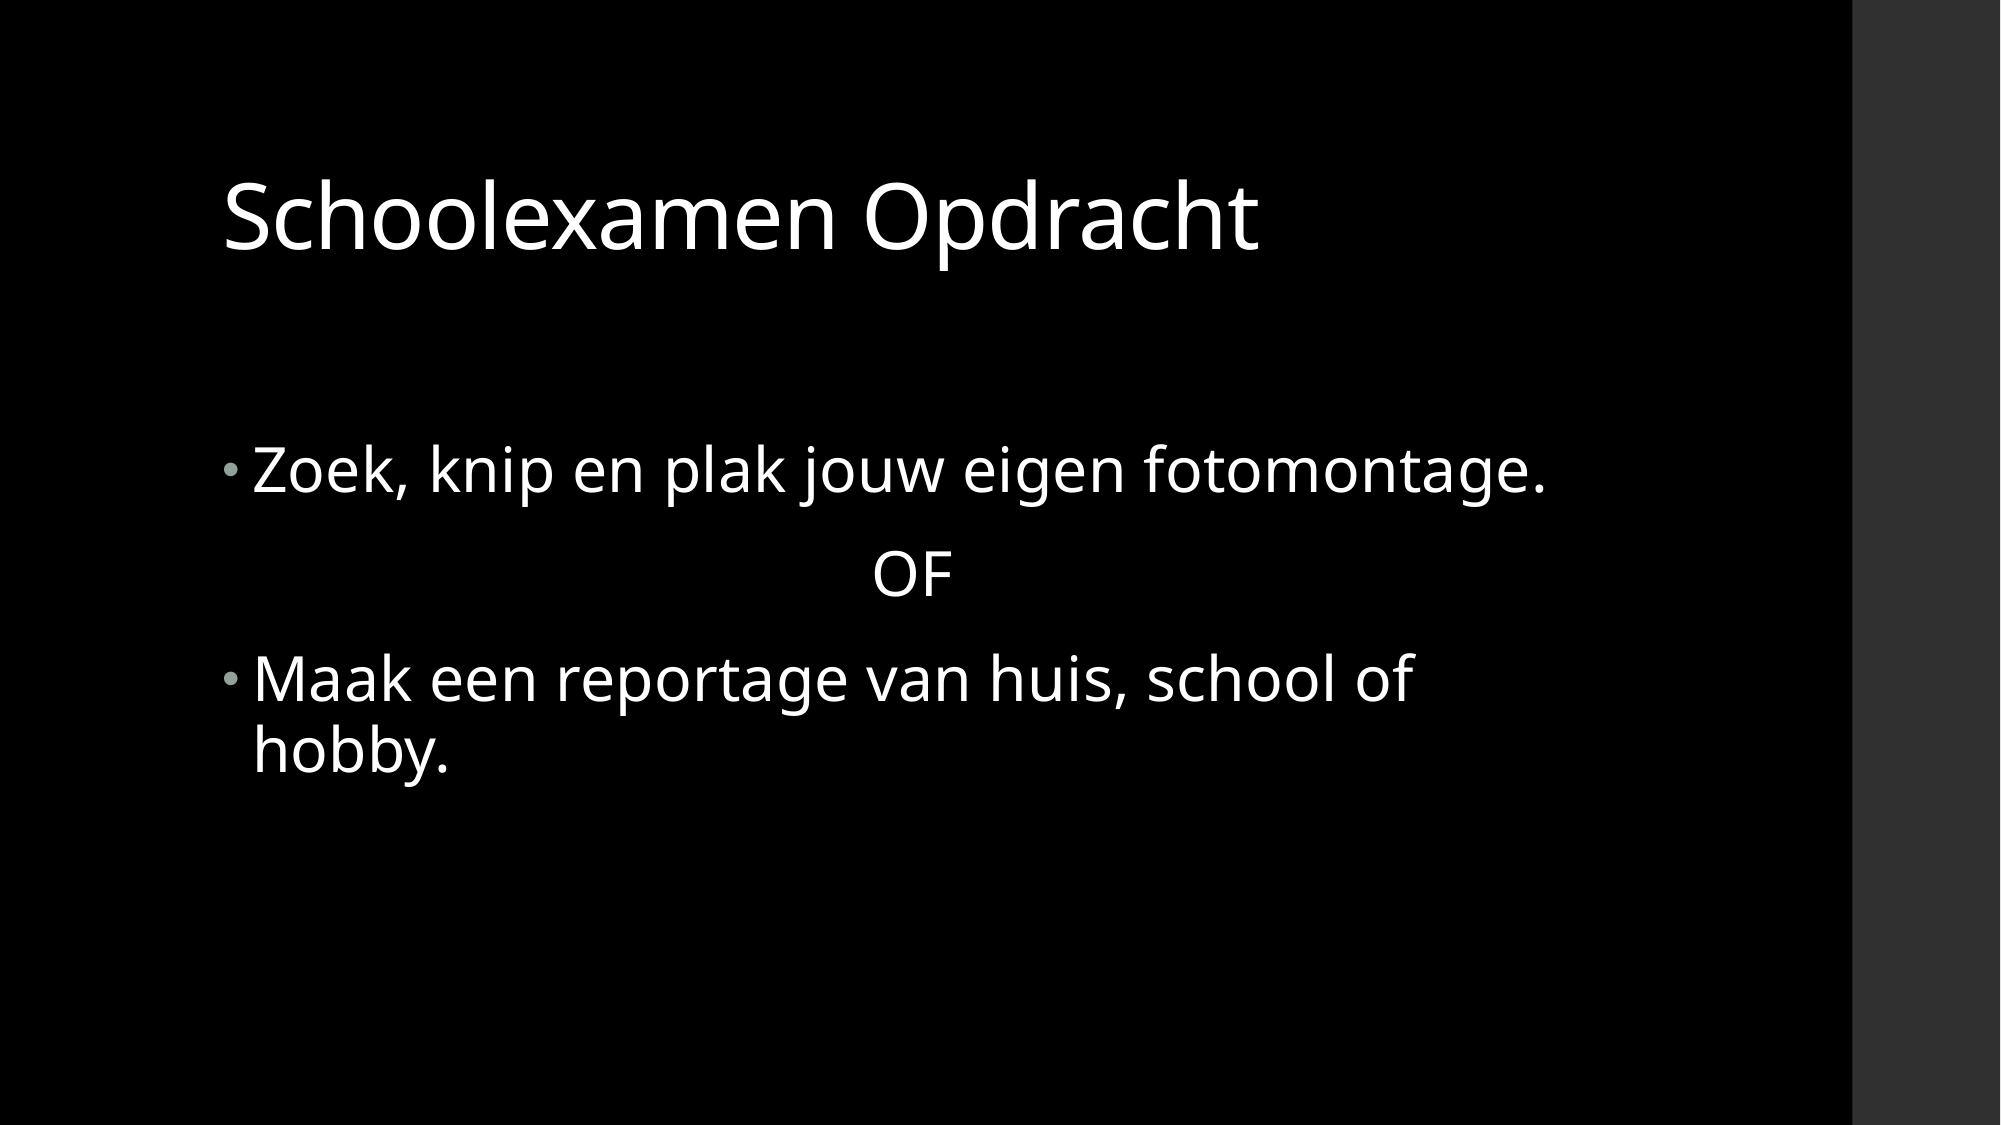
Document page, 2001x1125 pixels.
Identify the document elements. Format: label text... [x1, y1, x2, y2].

title Schoolexamen Opdracht [206, 60, 1797, 278]
list Zoek, knip en plak jouw eigen fotomontage. OF Maak een reportage van huis, school of hobby. [206, 427, 1617, 1014]
